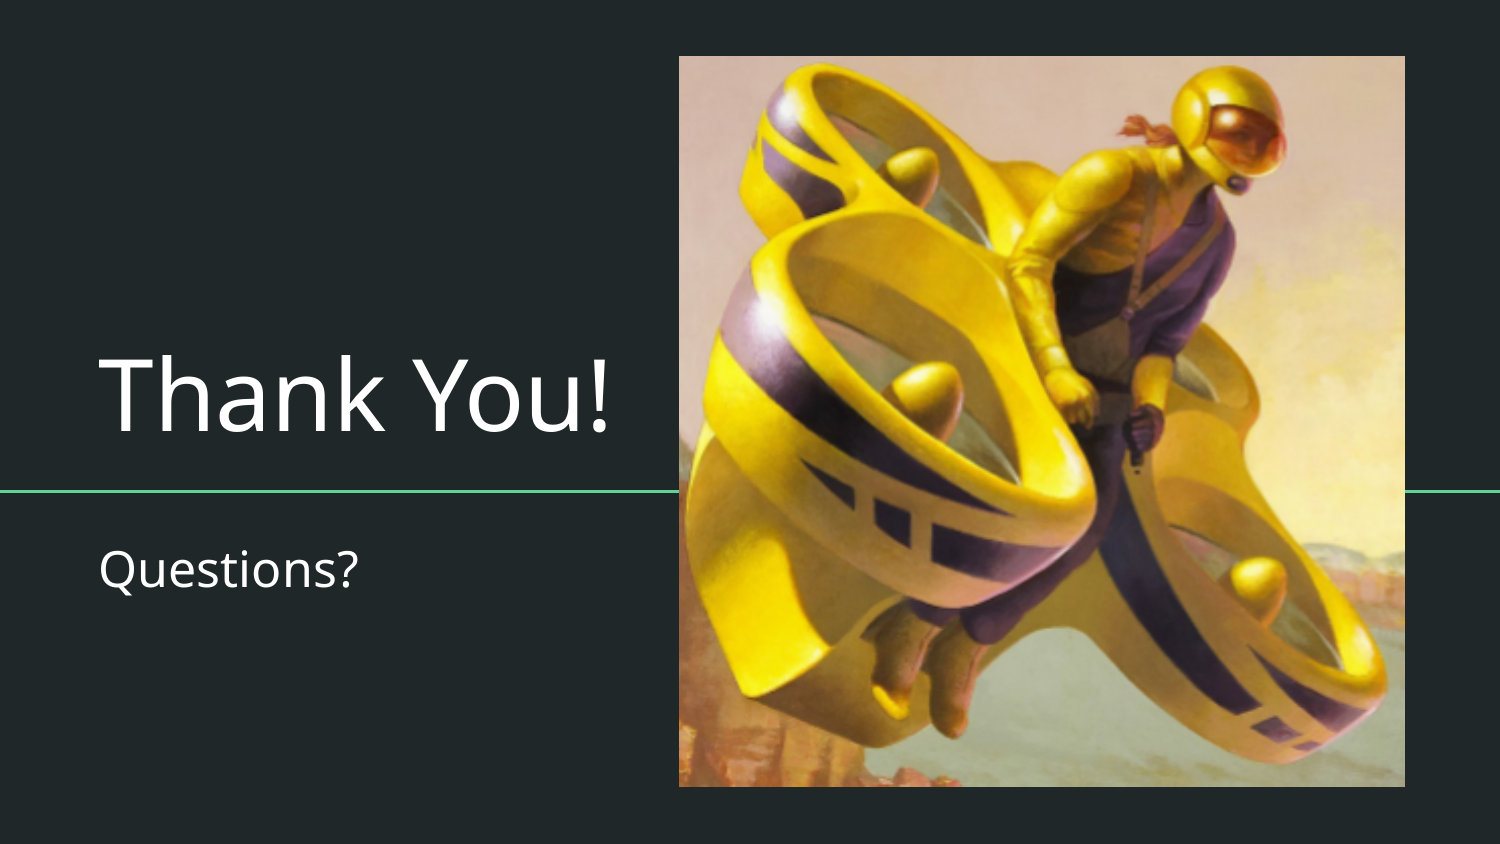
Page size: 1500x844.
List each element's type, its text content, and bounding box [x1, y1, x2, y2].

title Thank You! [83, 206, 673, 467]
subtitle Questions? [1409, 522, 1417, 626]
title Thank You! [1409, 206, 1417, 467]
picture [678, 56, 1405, 787]
subtitle Questions? [83, 522, 673, 626]
